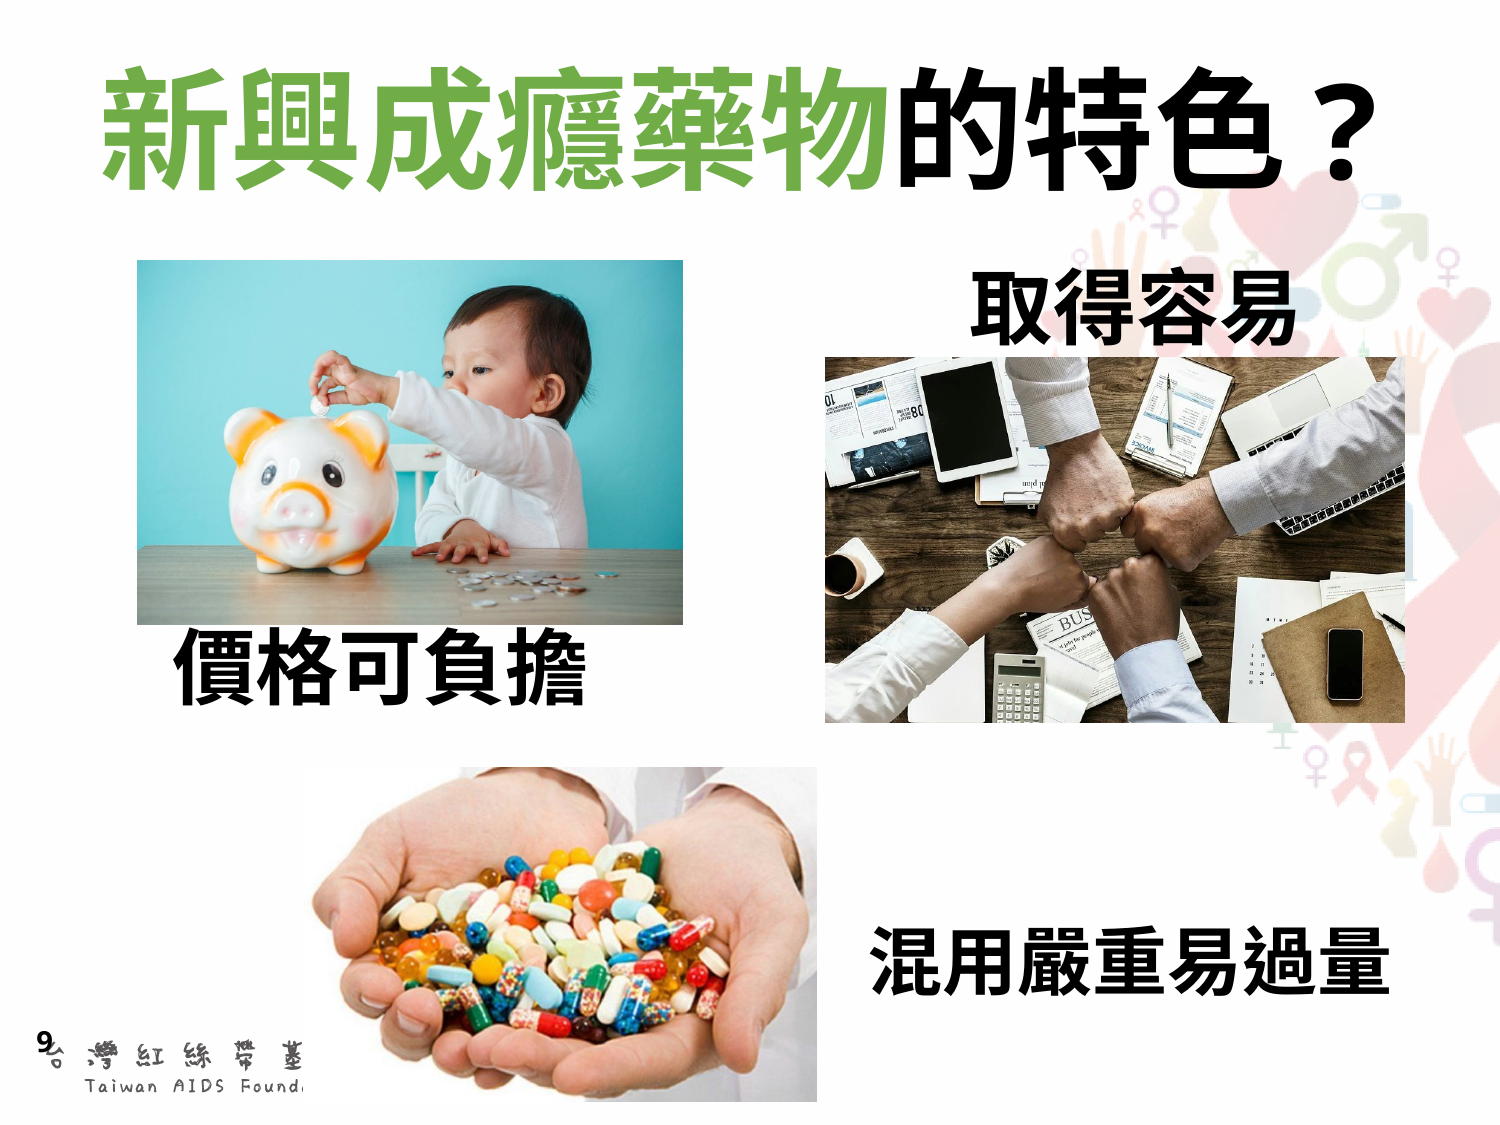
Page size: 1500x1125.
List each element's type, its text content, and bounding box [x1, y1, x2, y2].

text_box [825, 248, 1405, 723]
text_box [303, 767, 1447, 1102]
picture [0, 0, 1500, 1125]
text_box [137, 260, 705, 724]
title 新興成癮藥物的特色? [84, 3, 1416, 271]
slide_number 9 [21, 1013, 303, 1074]
